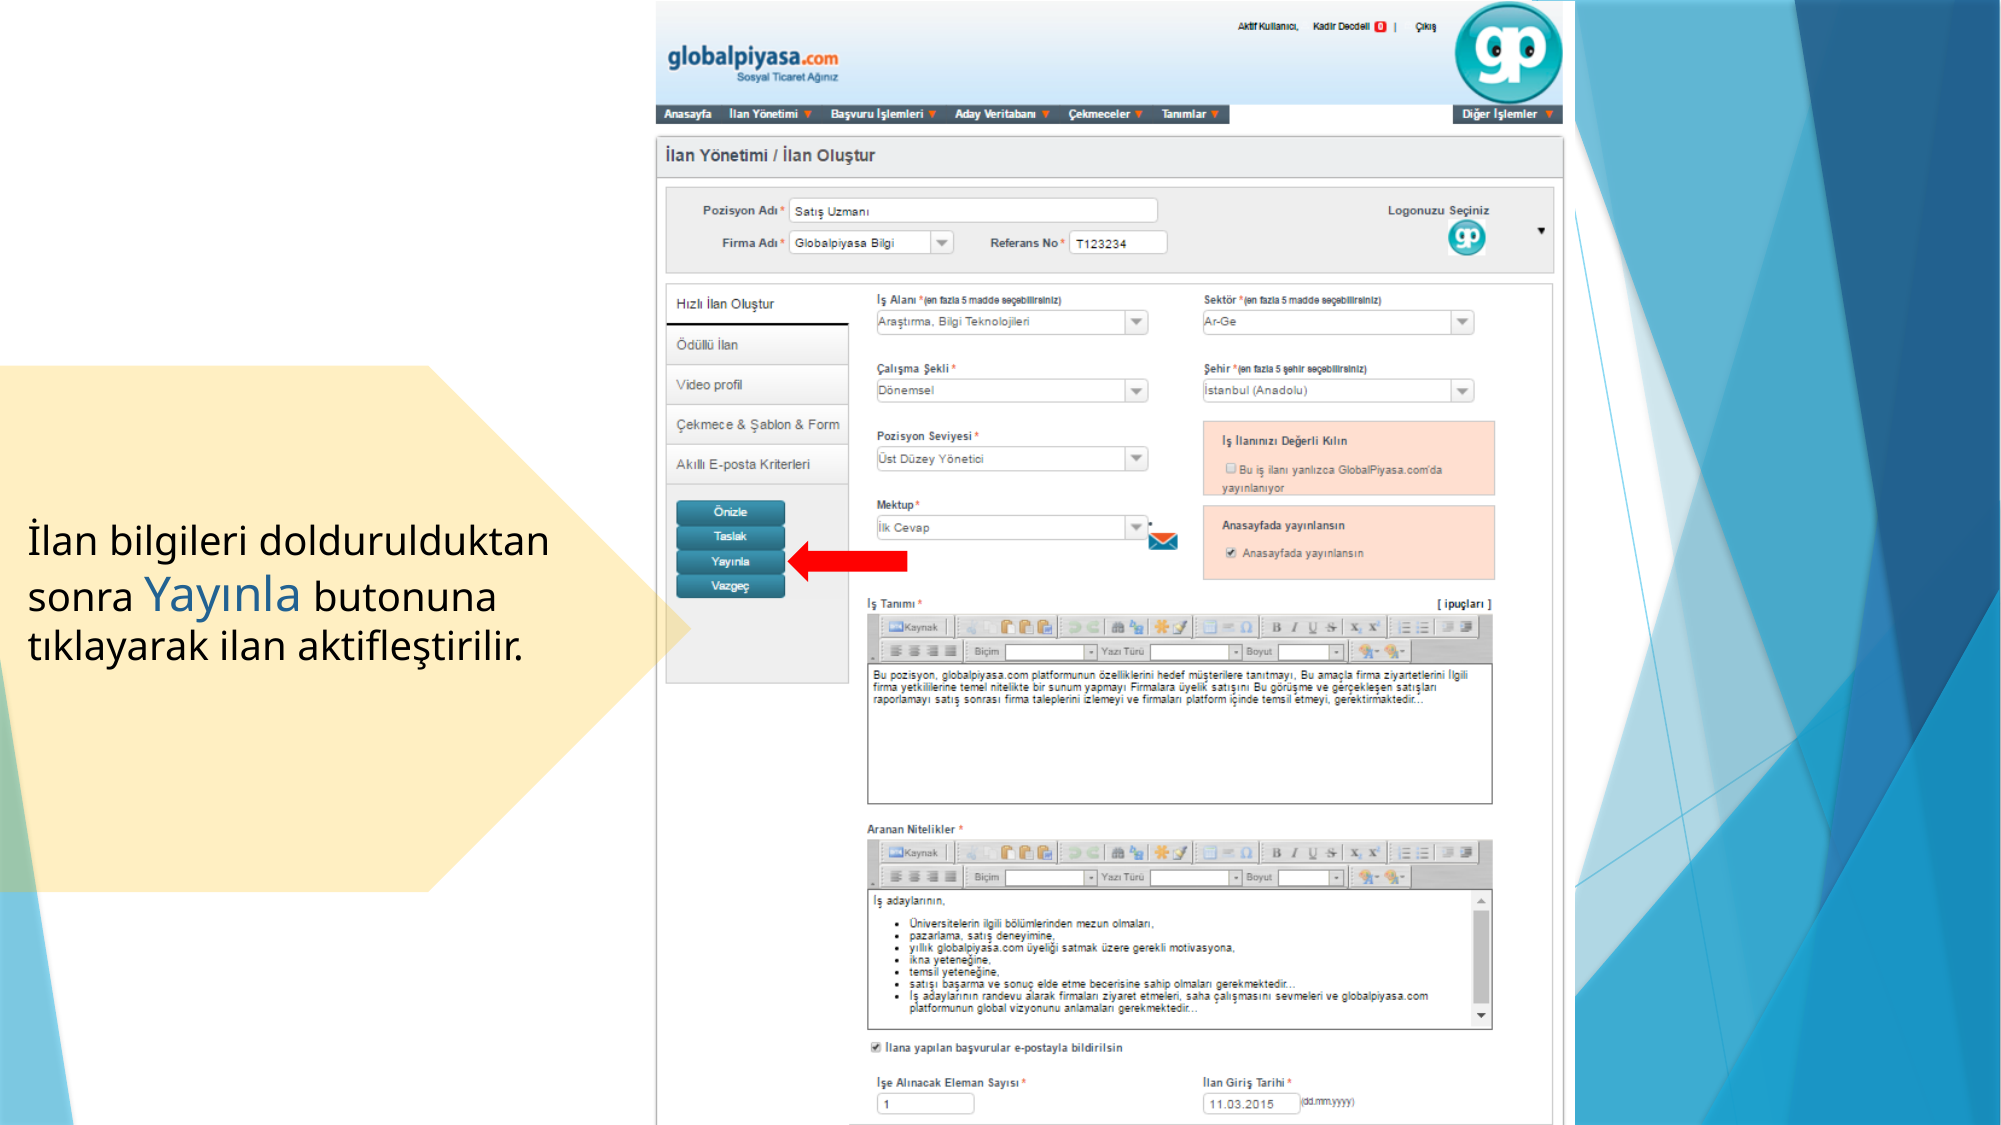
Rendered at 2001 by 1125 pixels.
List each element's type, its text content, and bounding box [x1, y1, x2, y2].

text_box [0, 363, 598, 894]
picture [621, 0, 1575, 1125]
text_box İlan bilgileri doldurulduktan sonra Yayınla butonuna tıklayarak ilan aktifleştirilir. [12, 507, 616, 725]
